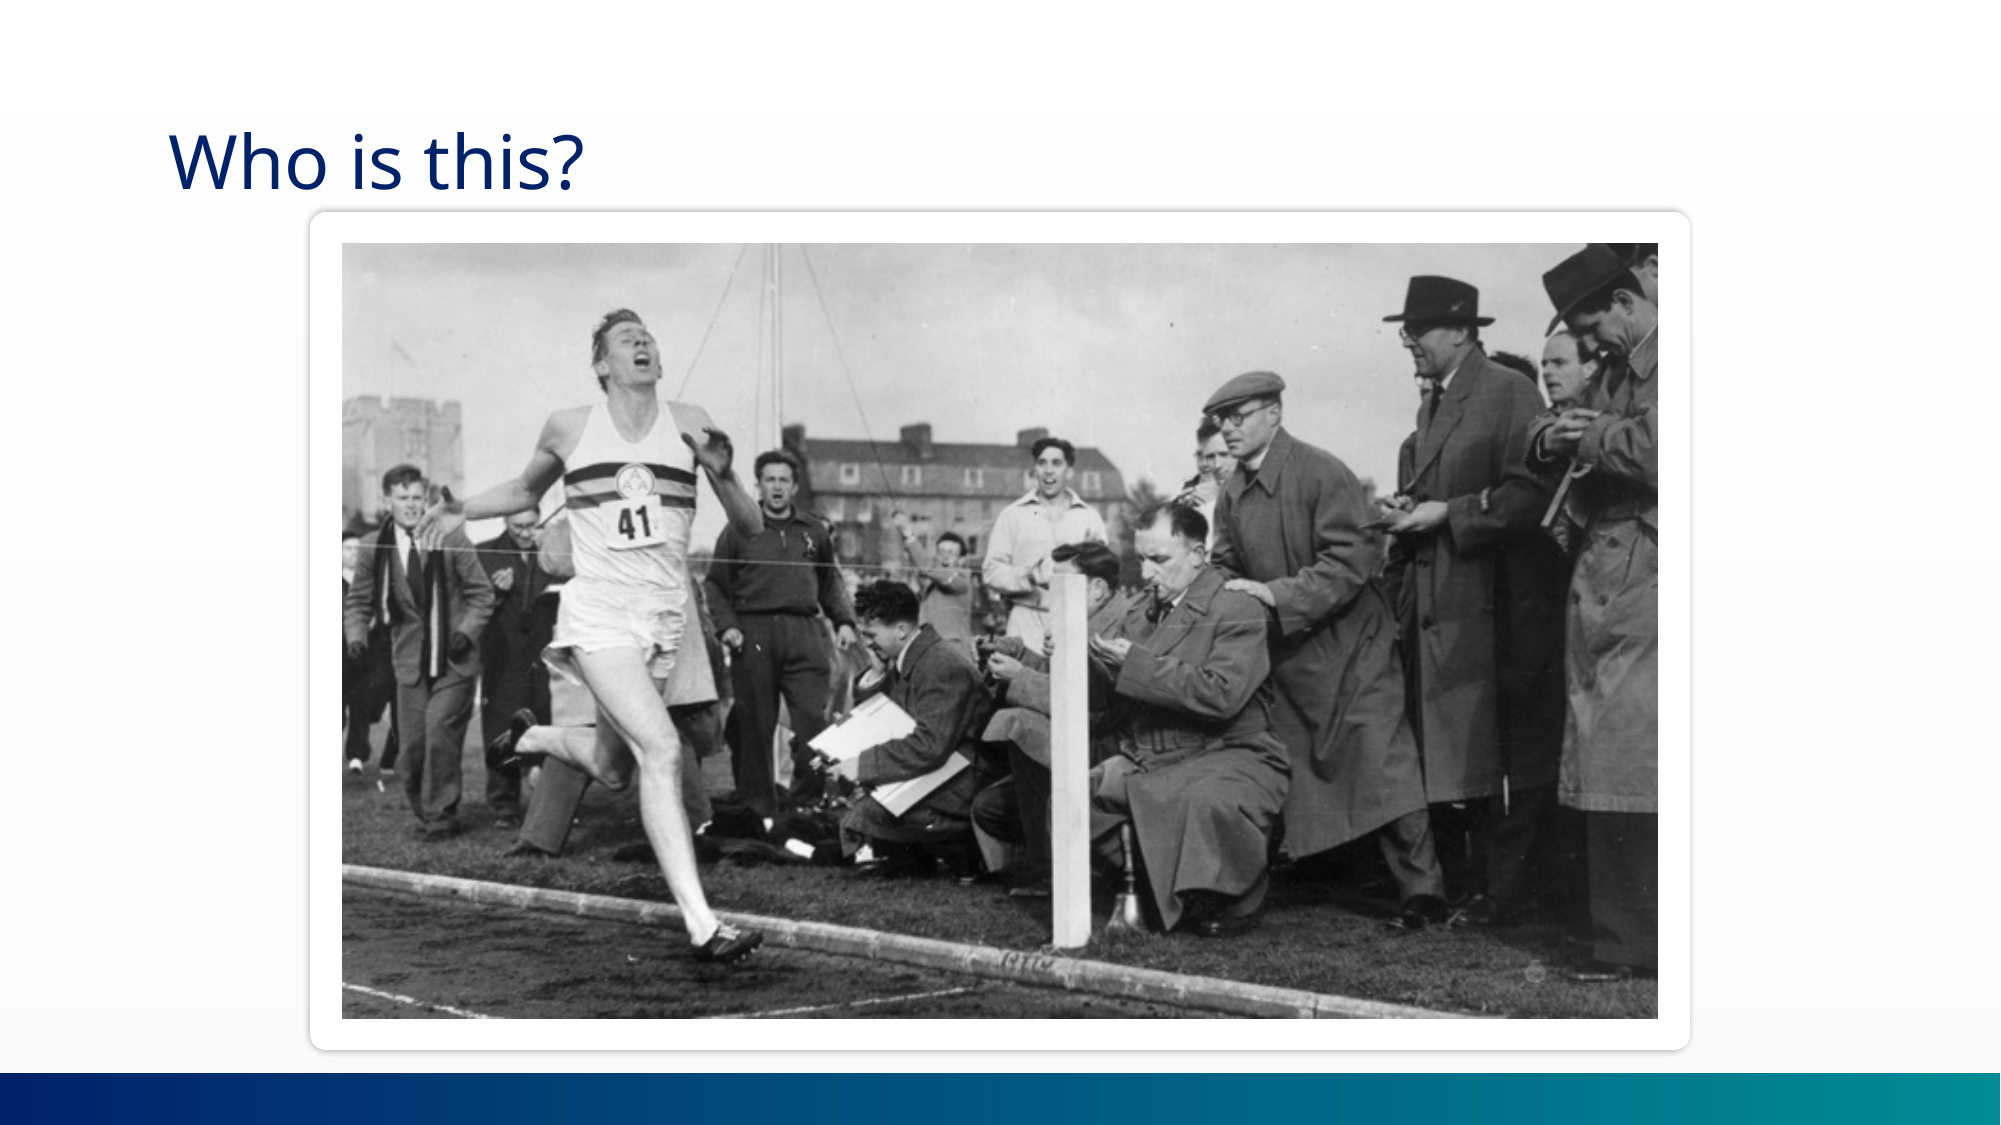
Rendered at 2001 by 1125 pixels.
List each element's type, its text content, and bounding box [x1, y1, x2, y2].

text_box [0, 1072, 2000, 1125]
picture [341, 242, 1659, 1020]
text_box Who is this? [153, 117, 1846, 264]
